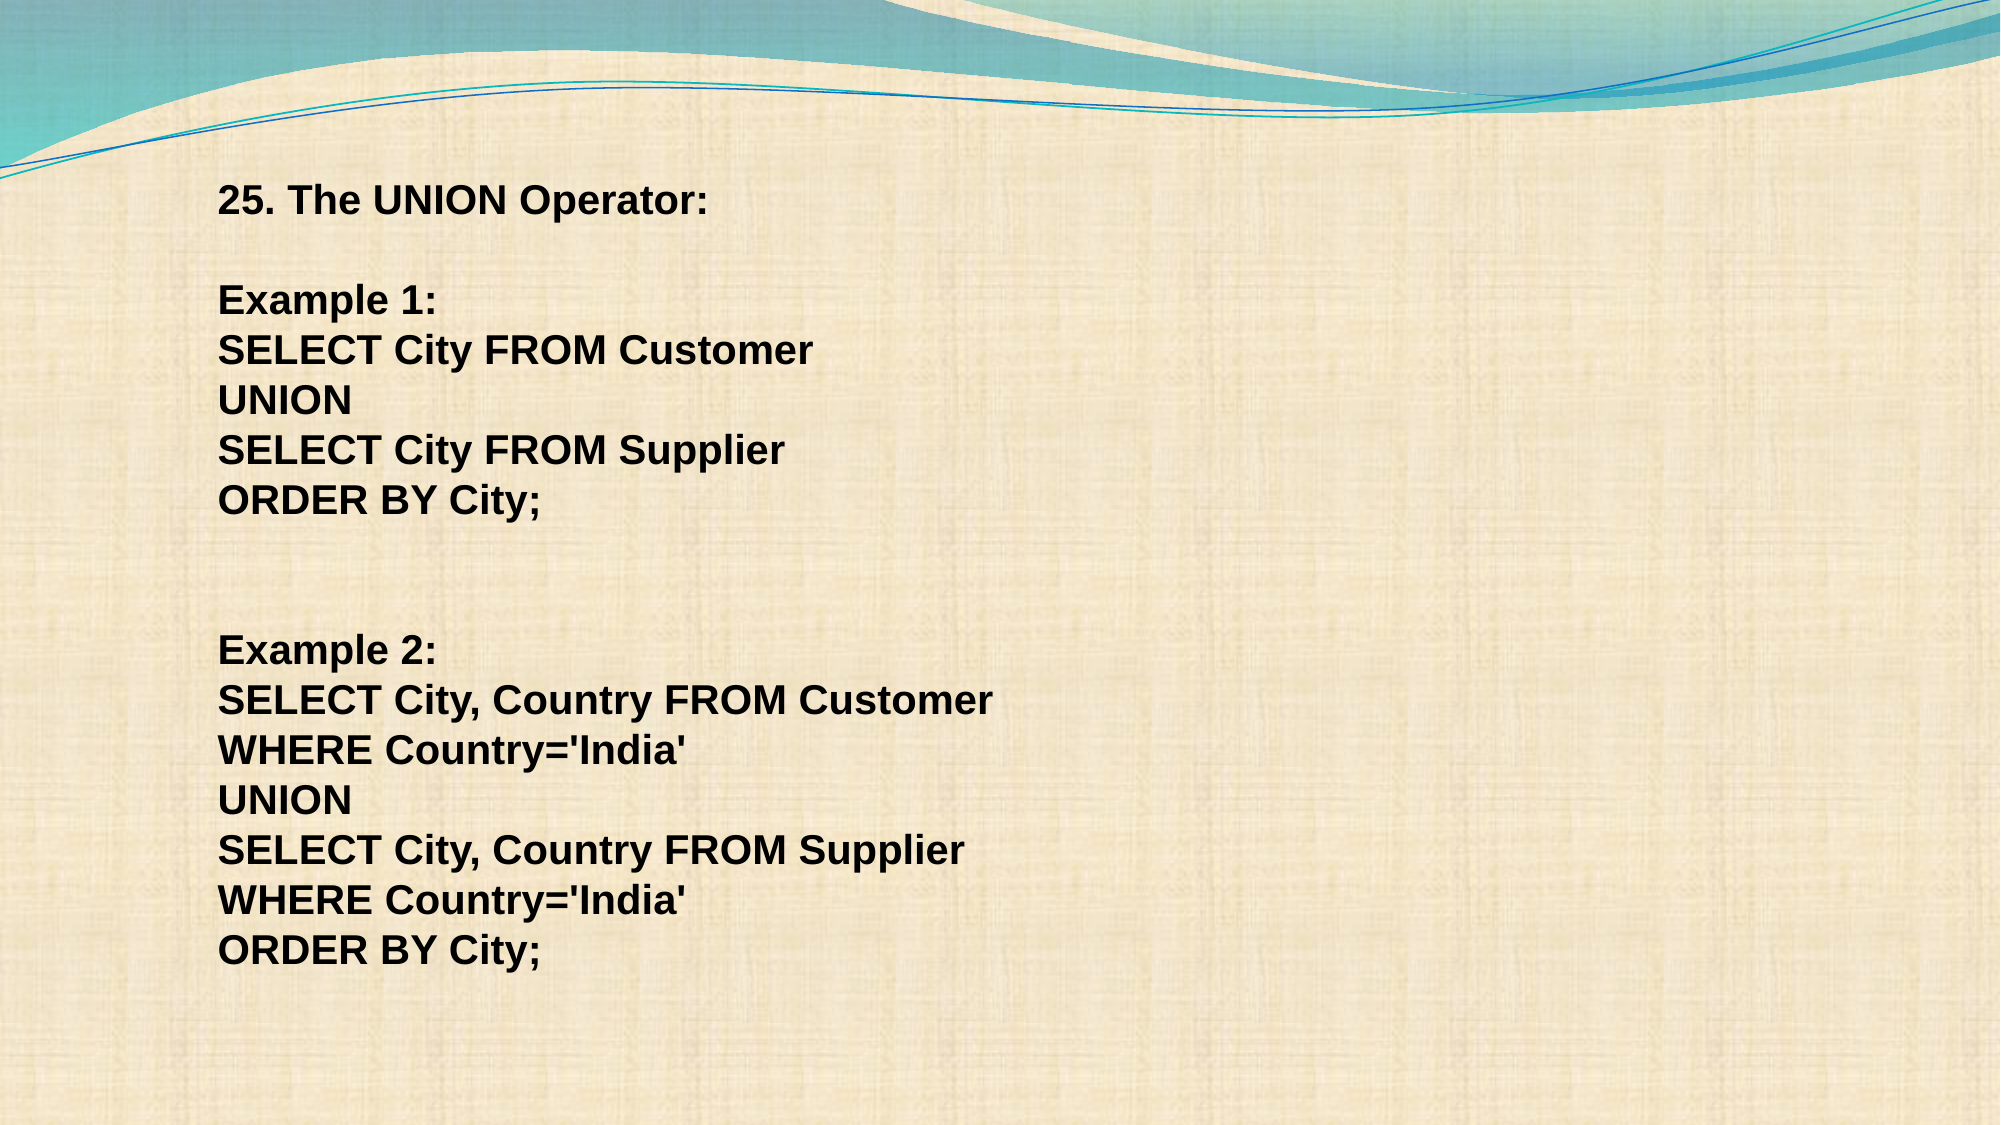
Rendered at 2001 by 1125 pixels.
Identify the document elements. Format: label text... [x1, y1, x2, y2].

text_box 25. The UNION Operator: Example 1: SELECT City FROM Customer UNION SELECT City FROM Supplier ORDER BY City; Example 2: SELECT City, Country FROM Customer WHERE Country='India' UNION SELECT City, Country FROM Supplier WHERE Country='India' ORDER BY City; [202, 165, 1495, 981]
